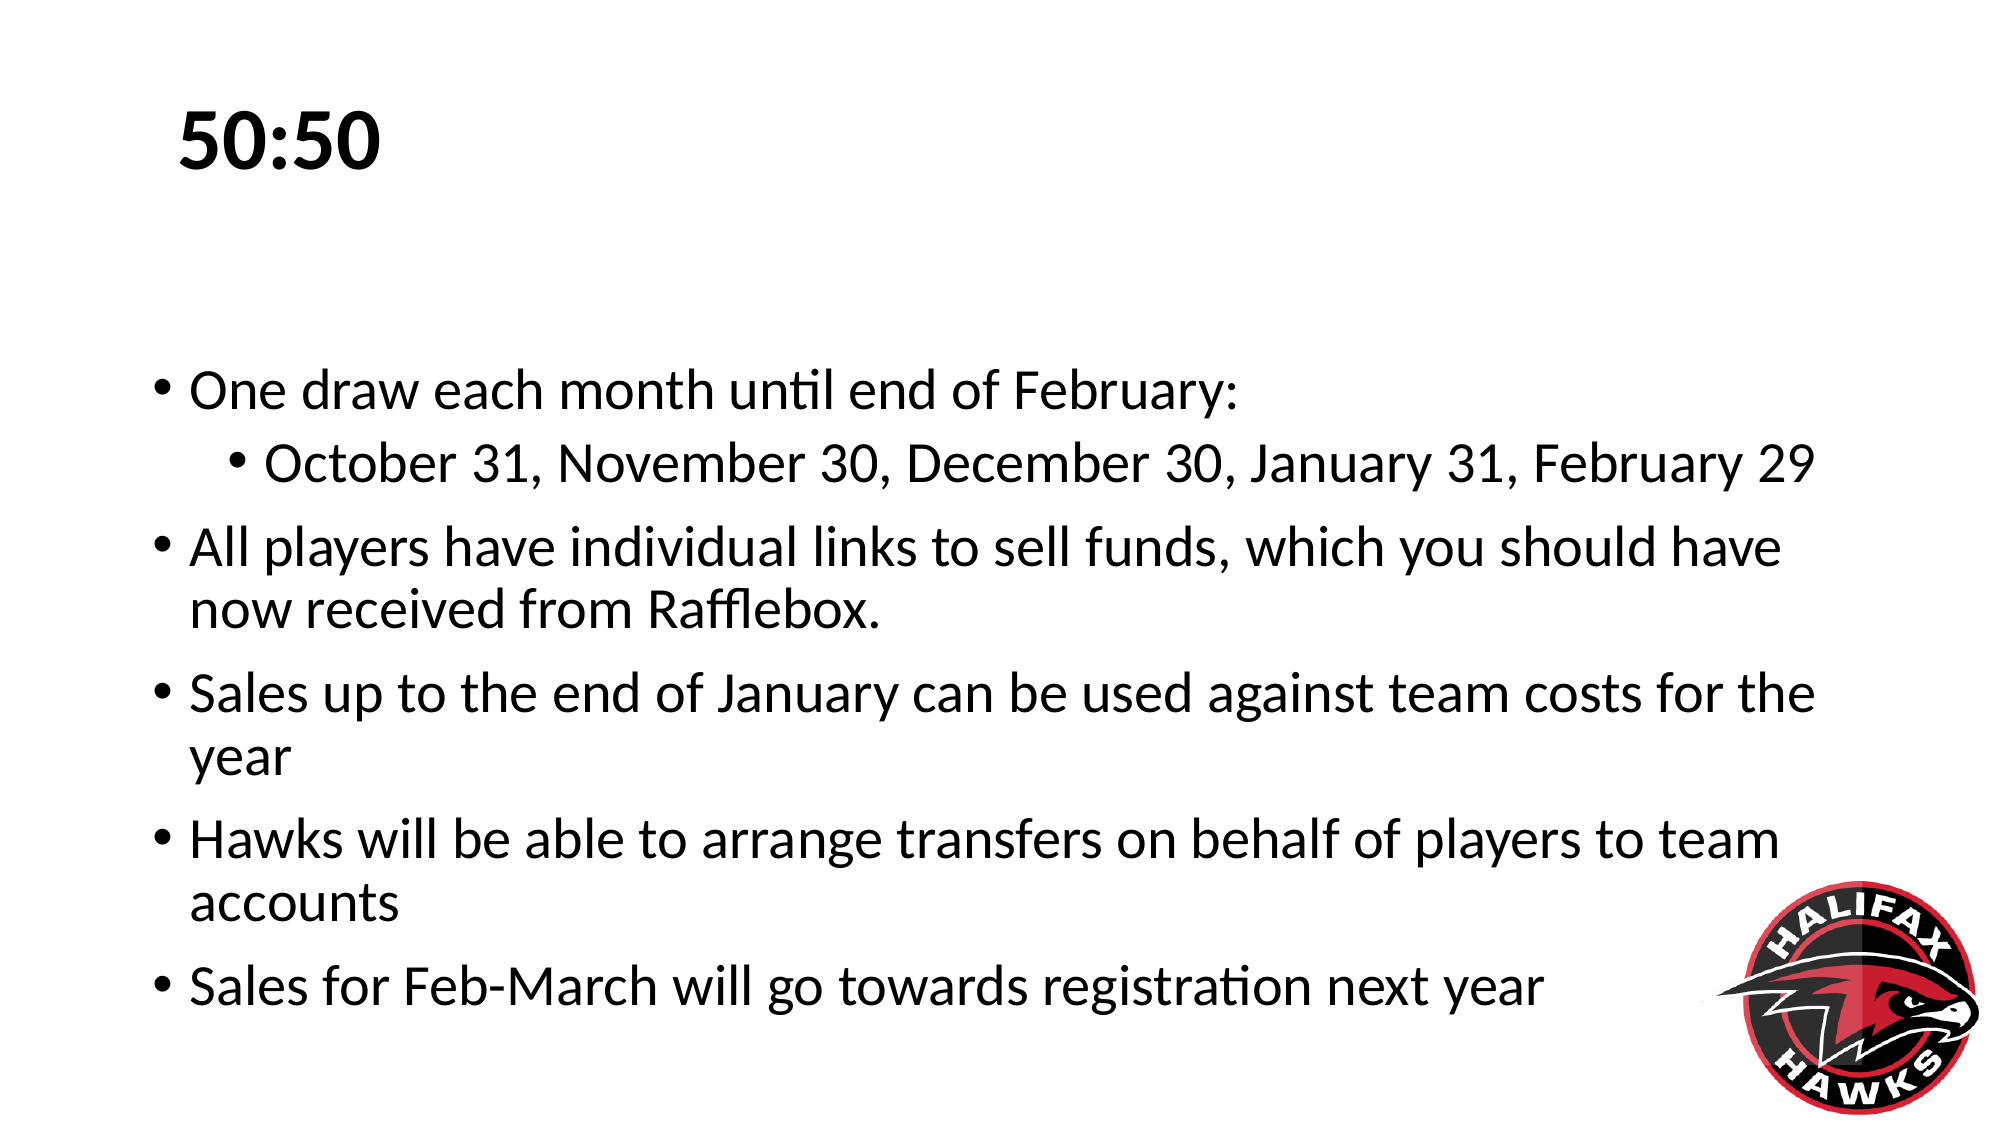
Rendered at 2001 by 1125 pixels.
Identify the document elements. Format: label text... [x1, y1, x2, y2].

text_box 50:50 [162, 84, 1888, 303]
text_box One draw each month until end of February: October 31, November 30, December 30, January 31, February 29 All players have individual links to sell funds, which you should have now received from Rafflebox. Sales up to the end of January can be used against team costs for the year Hawks will be able to arrange transfers on behalf of players to team accounts Sales for Feb-March will go towards registration next year [137, 351, 1863, 1066]
picture [1698, 881, 1982, 1115]
